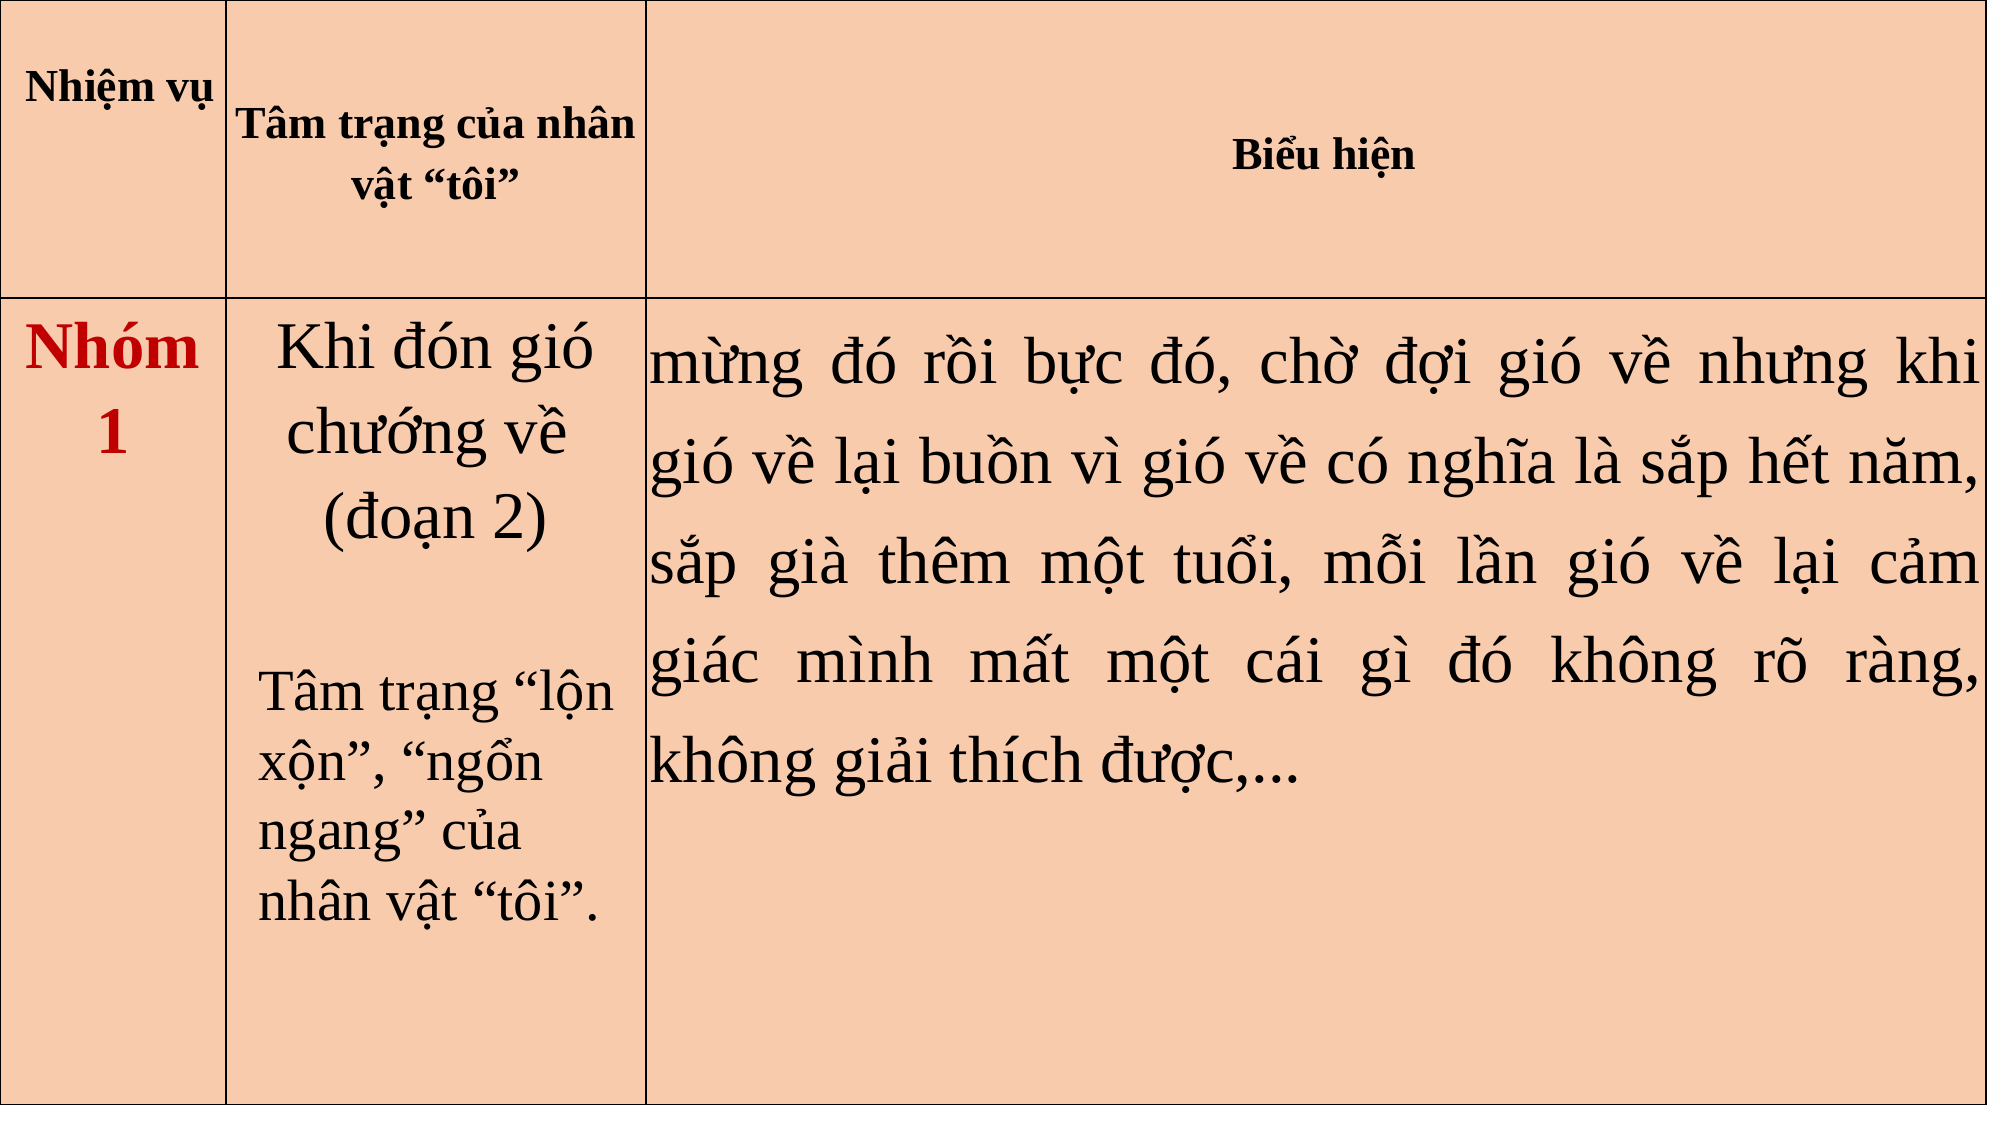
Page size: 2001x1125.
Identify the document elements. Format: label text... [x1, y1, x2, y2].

table_header Biểu hiện [647, 1, 1985, 297]
table_cell mừng đó rồi bực đó, chờ đợi gió về nhưng khi gió về lại buồn vì gió về có nghĩa là sắp hết năm, sắp già thêm một tuổi, mỗi lần gió về lại cảm giác mình mất một cái gì đó không rõ ràng, không giải thích được,... [647, 299, 1985, 1104]
table_cell Nhóm 1 [1, 299, 225, 1104]
table_header Tâm trạng của nhân vật “tôi” [227, 1, 645, 297]
text_box Tâm trạng “lộn xộn”, “ngổn ngang” của nhân vật “tôi”. [243, 644, 650, 940]
table_header Nhiệm vụ [1, 1, 225, 297]
table_cell Khi đón gió chướng về (đoạn 2) [227, 299, 645, 1104]
